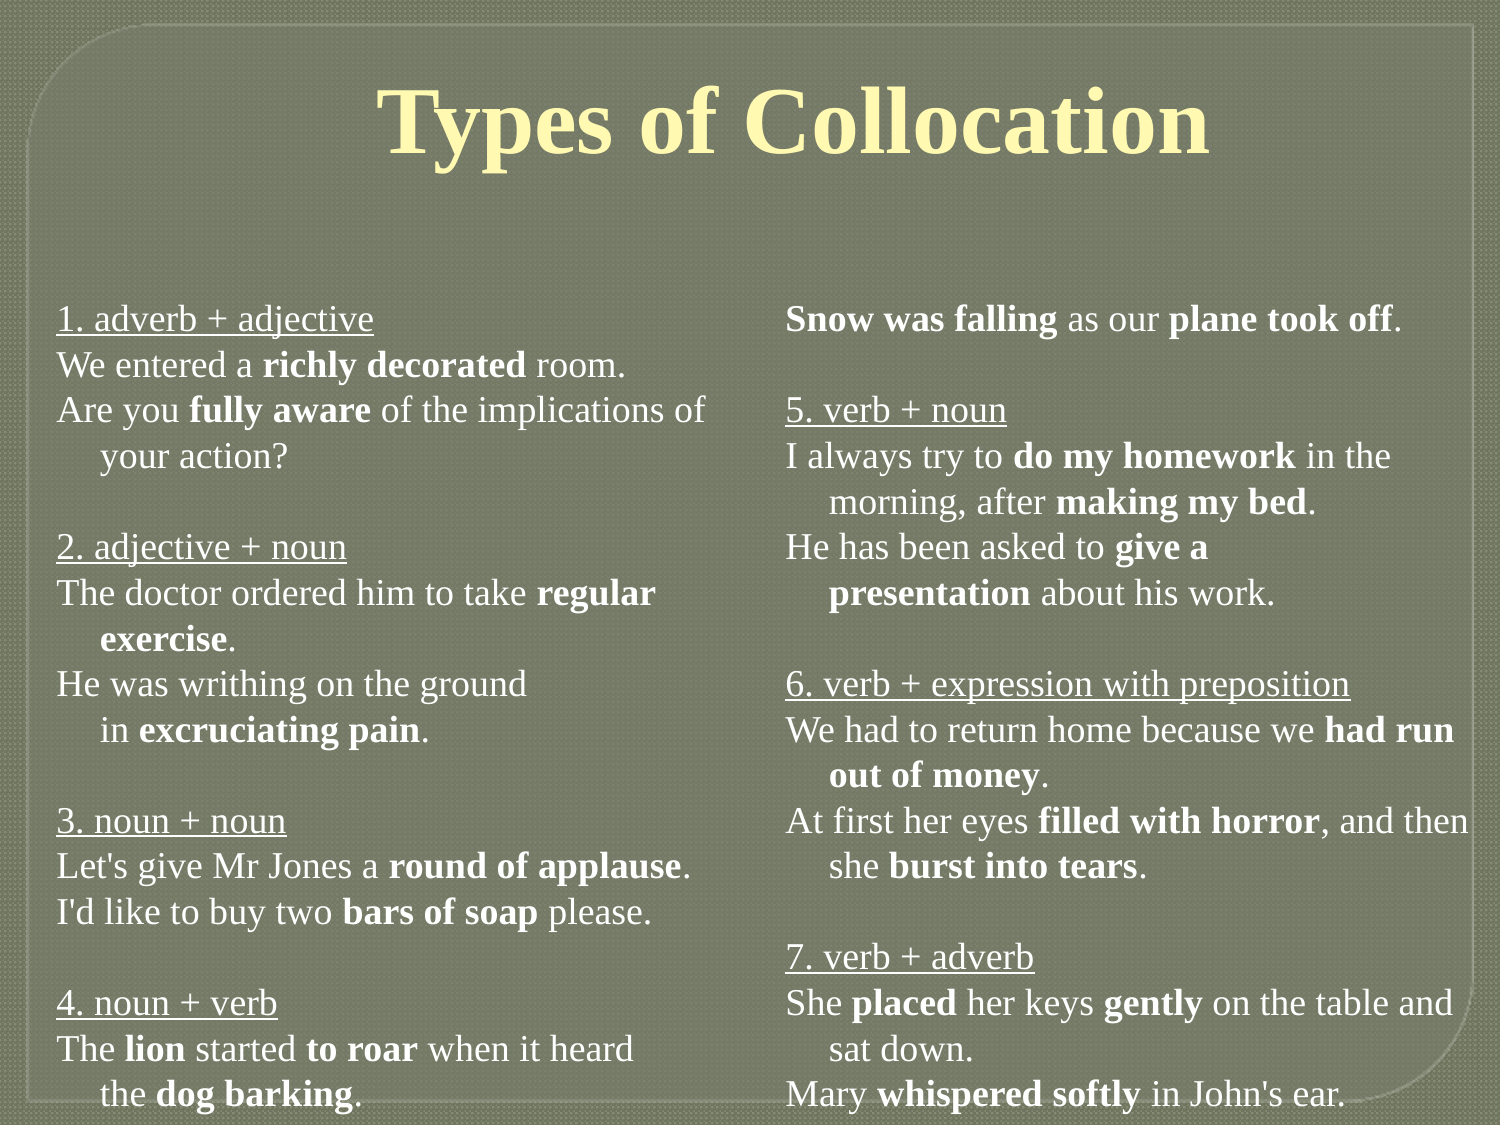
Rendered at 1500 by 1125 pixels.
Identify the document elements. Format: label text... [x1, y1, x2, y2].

title Types of Collocation [301, 42, 1226, 180]
list 1. adverb + adjective We entered a richly decorated room. Are you fully aware of the implications of your action? 2. adjective + noun The doctor ordered him to take regular exercise. He was writhing on the ground in excruciating pain. 3. noun + noun Let's give Mr Jones a round of applause. I'd like to buy two bars of soap please. 4. noun + verb The lion started to roar when it heard the dog barking. Snow was falling as our plane took off. 5. verb + noun I always try to do my homework in the morning, after making my bed. He has been asked to give a presentation about his work. 6. verb + expression with preposition We had to return home because we had run out of money. At first her eyes filled with horror, and then she burst into tears. 7. verb + adverb She placed her keys gently on the table and sat down. Mary whispered softly in John's ear. [41, 286, 1500, 1125]
